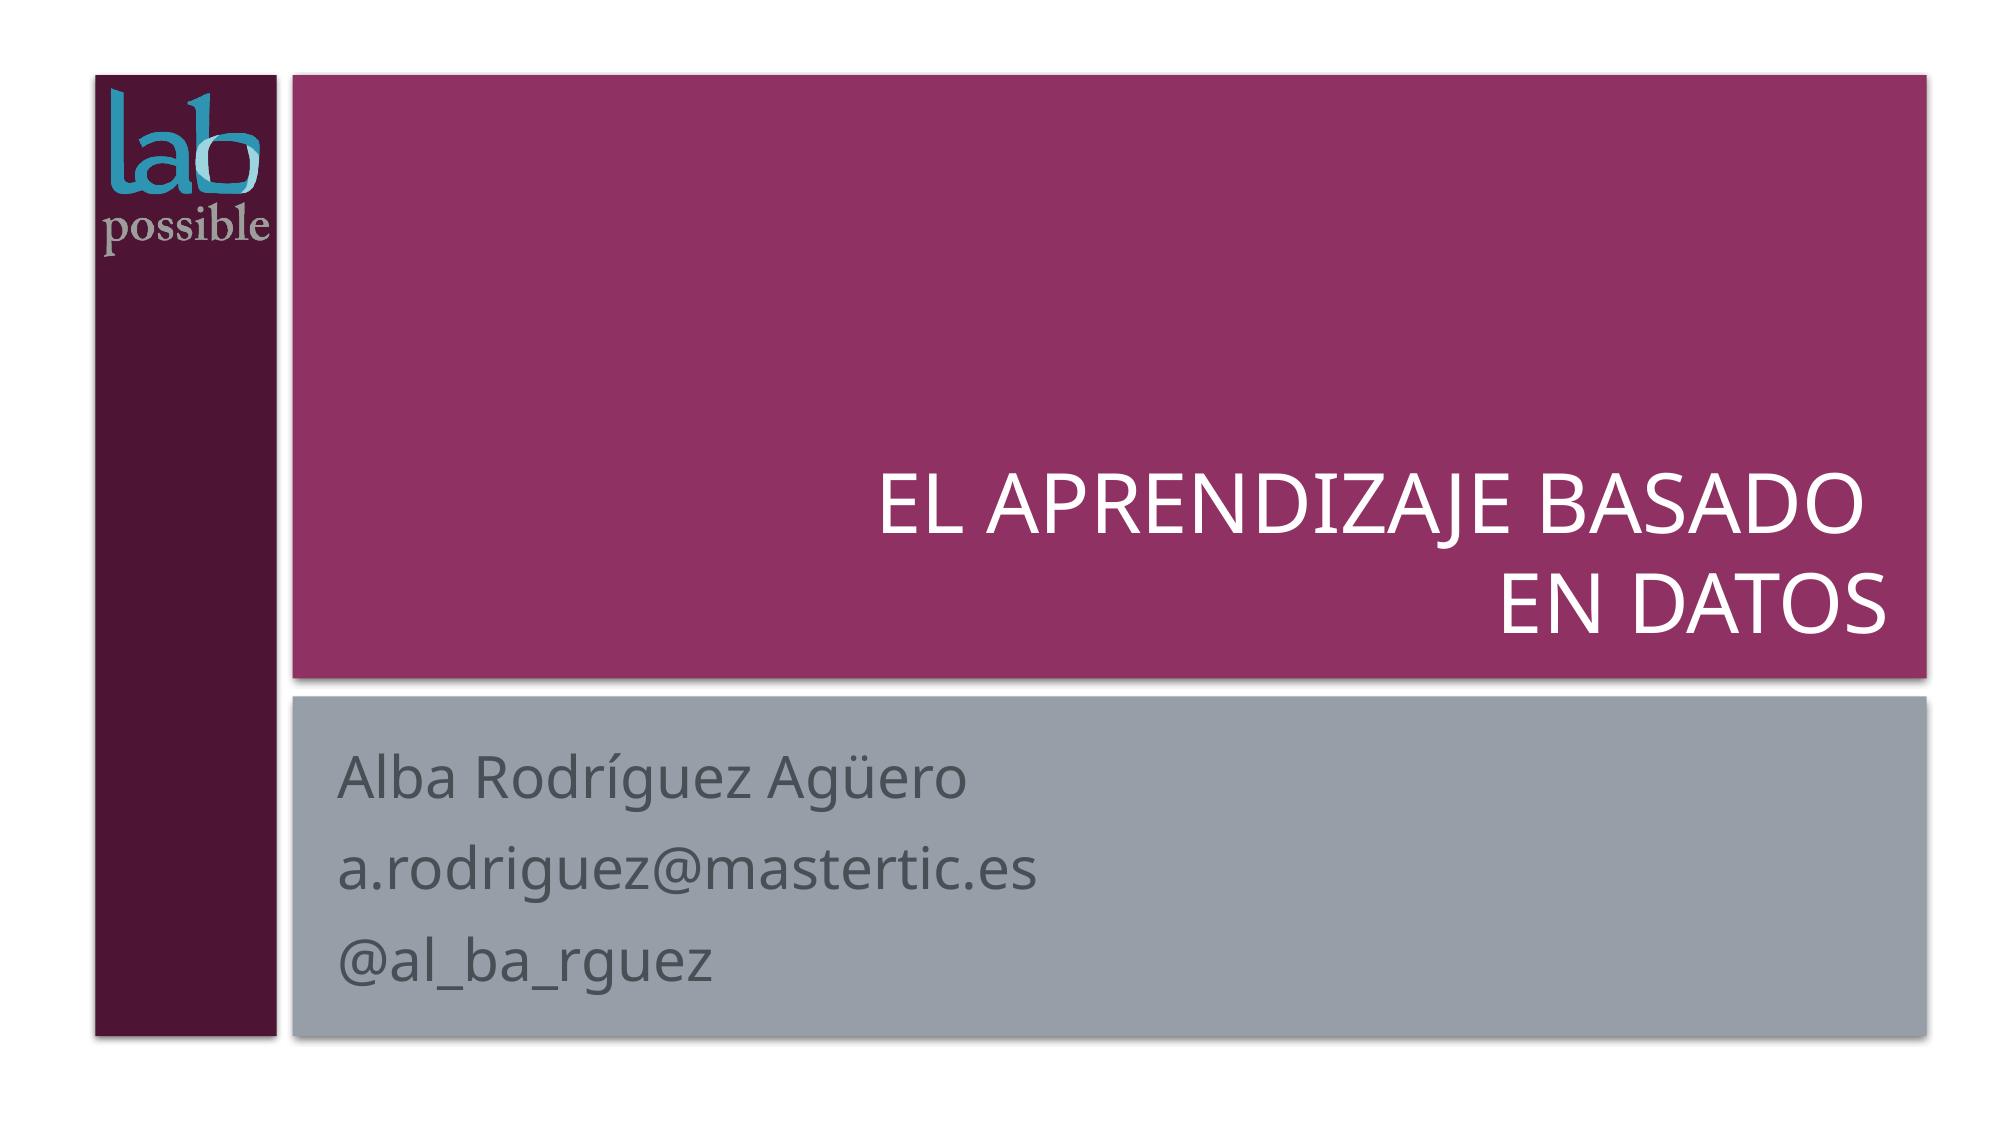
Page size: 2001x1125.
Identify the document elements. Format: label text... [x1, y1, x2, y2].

subtitle Alba Rodríguez Agüero a.rodriguez@mastertic.es @al_ba_rguez [322, 732, 1565, 1002]
text_box [292, 74, 1928, 679]
text_box [94, 74, 278, 1037]
picture [101, 88, 271, 257]
text_box [0, 0, 2000, 1125]
text_box [292, 695, 1928, 1037]
title El aprendizaje basado en datos [662, 442, 1905, 669]
